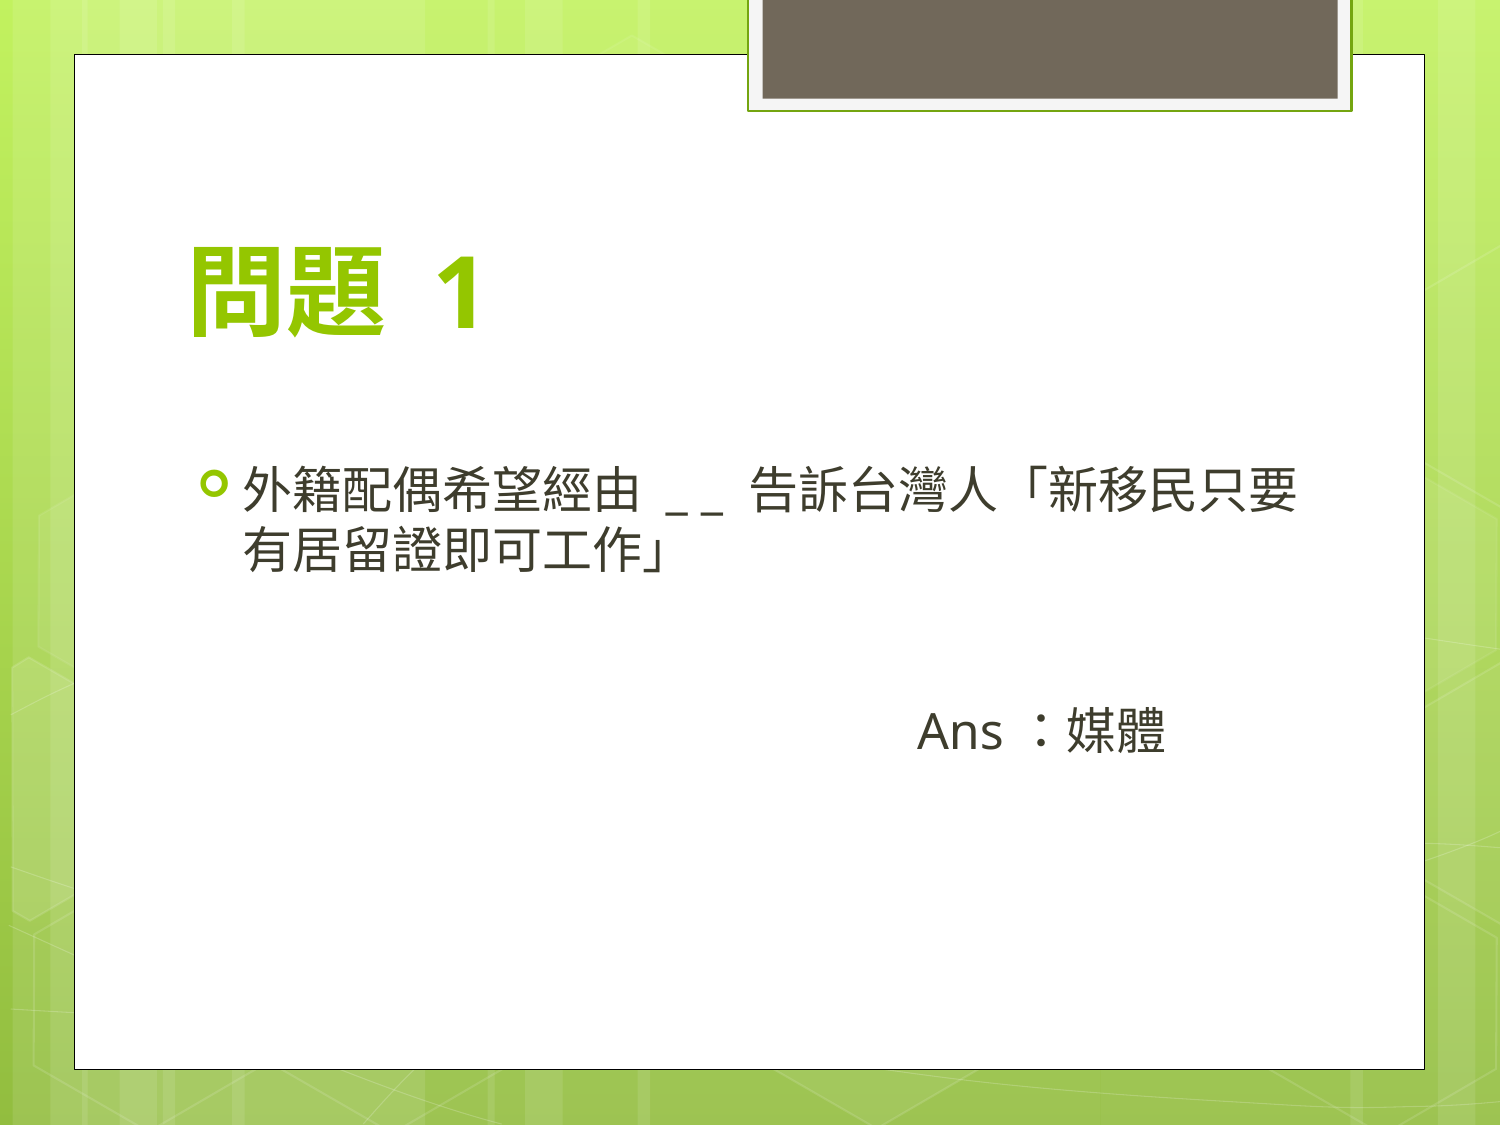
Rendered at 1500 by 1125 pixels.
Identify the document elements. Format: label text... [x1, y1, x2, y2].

title 問題 1 [171, 168, 1324, 357]
list 外籍配偶希望經由 _ _ 告訴台灣人「新移民只要有居留證即可工作」 [171, 381, 1317, 646]
text_box Ans：媒體 [890, 692, 1281, 787]
